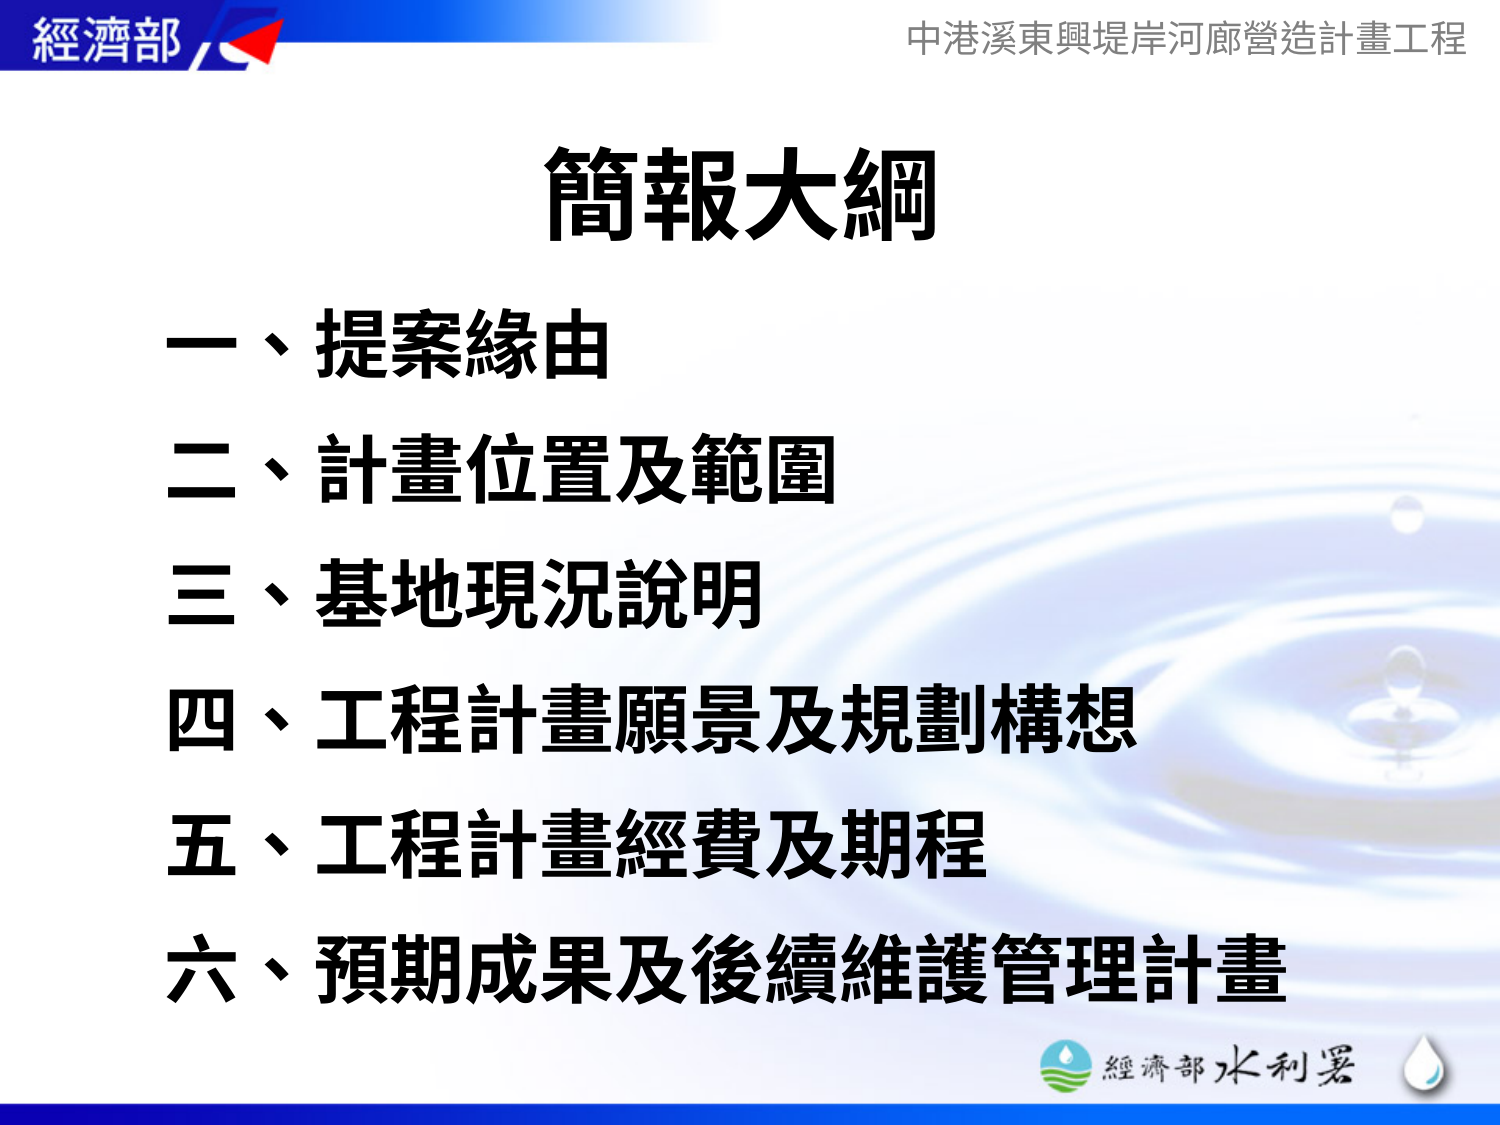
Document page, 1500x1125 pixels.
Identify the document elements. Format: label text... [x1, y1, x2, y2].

picture [0, 0, 1500, 1125]
text_box 一、提案緣由 二、計畫位置及範圍 三、基地現況說明 四、工程計畫願景及規劃構想 五、工程計畫經費及期程 六、預期成果及後續維護管理計畫 [150, 255, 1367, 1021]
text_box 簡報大綱 [38, 125, 1445, 261]
slide_number 2 [1074, 1042, 1425, 1103]
text_box 中港溪東興堤岸河廊營造計畫工程 [655, 7, 1483, 67]
